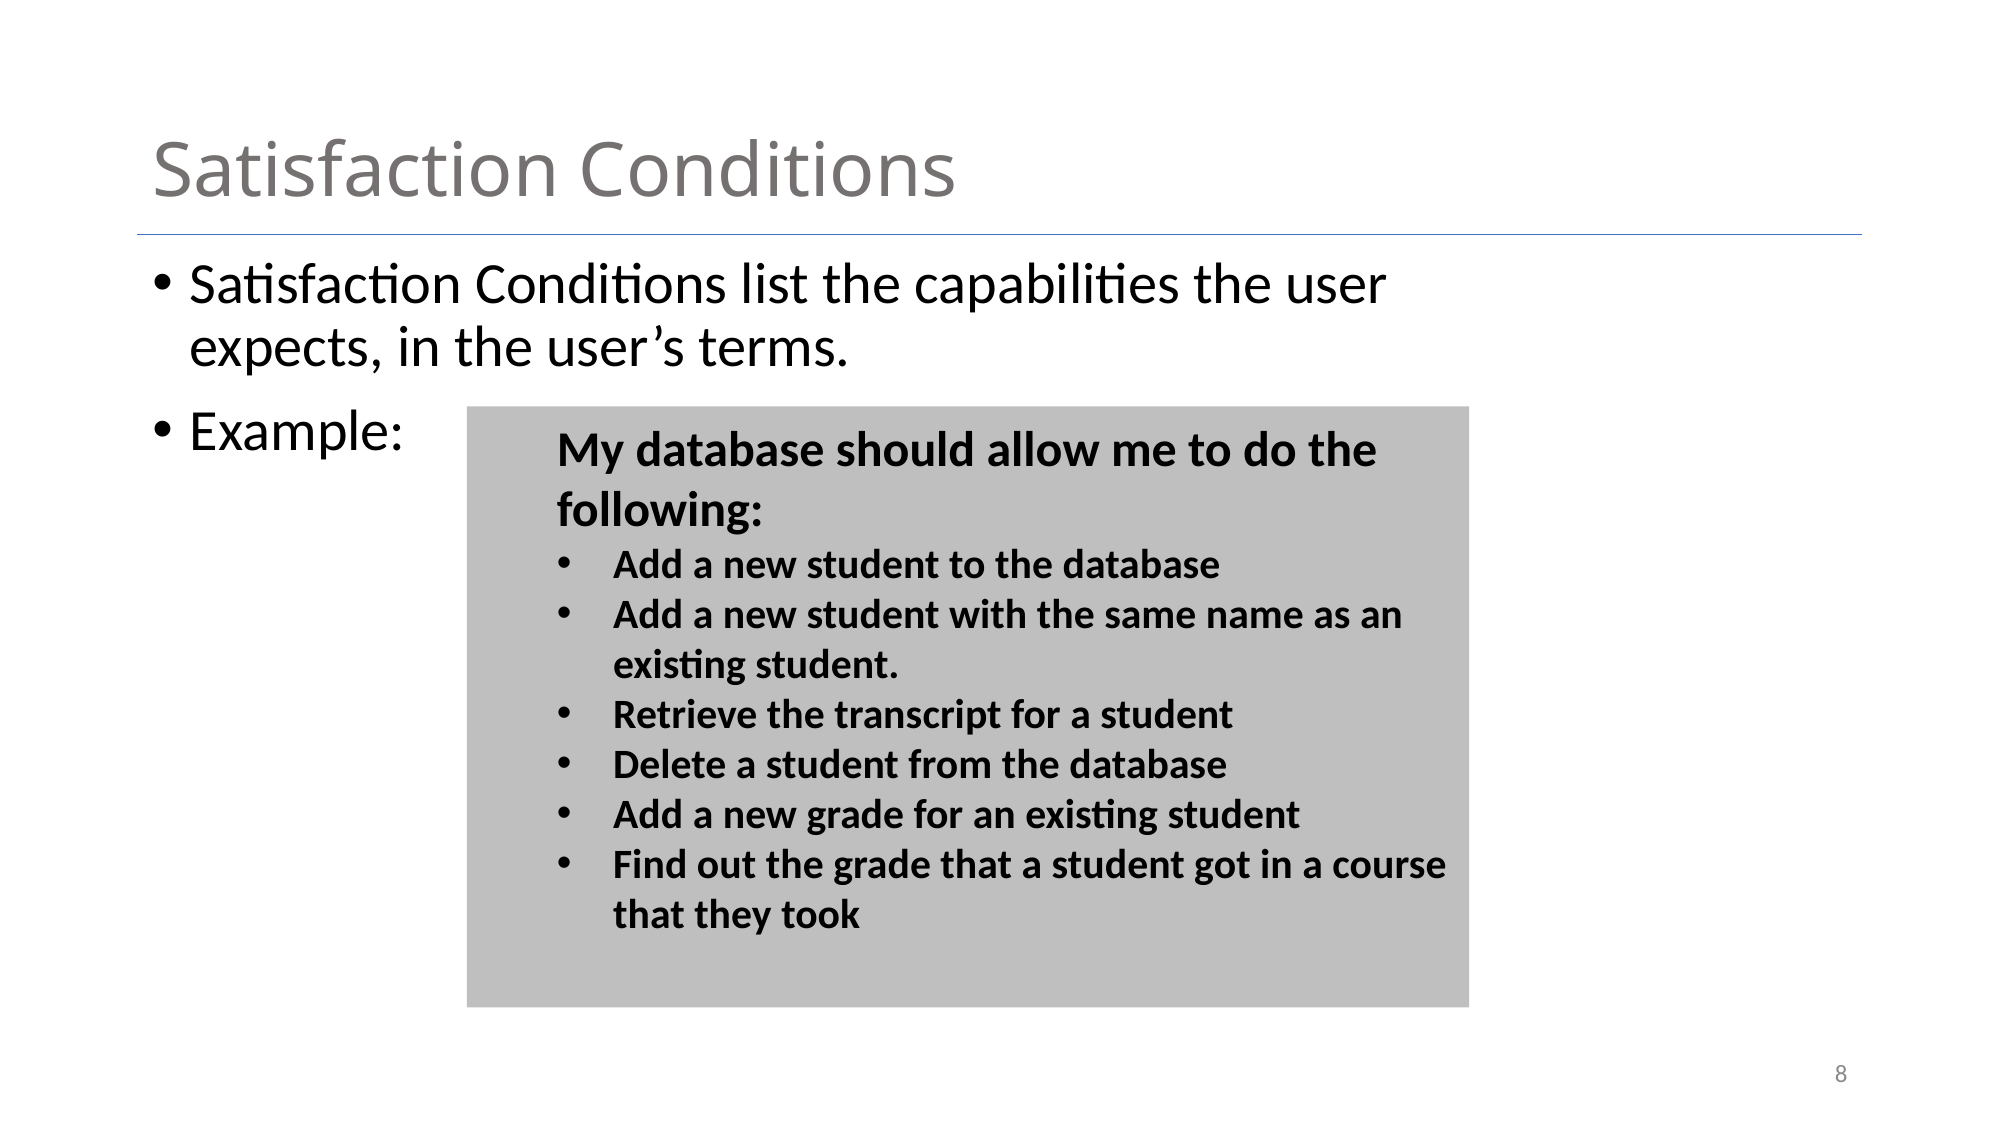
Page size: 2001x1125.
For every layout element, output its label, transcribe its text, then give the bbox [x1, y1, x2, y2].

title Satisfaction Conditions [137, 3, 1863, 221]
text_box My database should allow me to do the following: Add a new student to the database Add a new student with the same name as an existing student. Retrieve the transcript for a student Delete a student from the database Add a new grade for an existing student Find out the grade that a student got in a course that they took [466, 405, 1470, 1008]
list Satisfaction Conditions list the capabilities the user expects, in the user’s terms. Example: [137, 246, 1432, 960]
slide_number 8 [1412, 1042, 1863, 1103]
